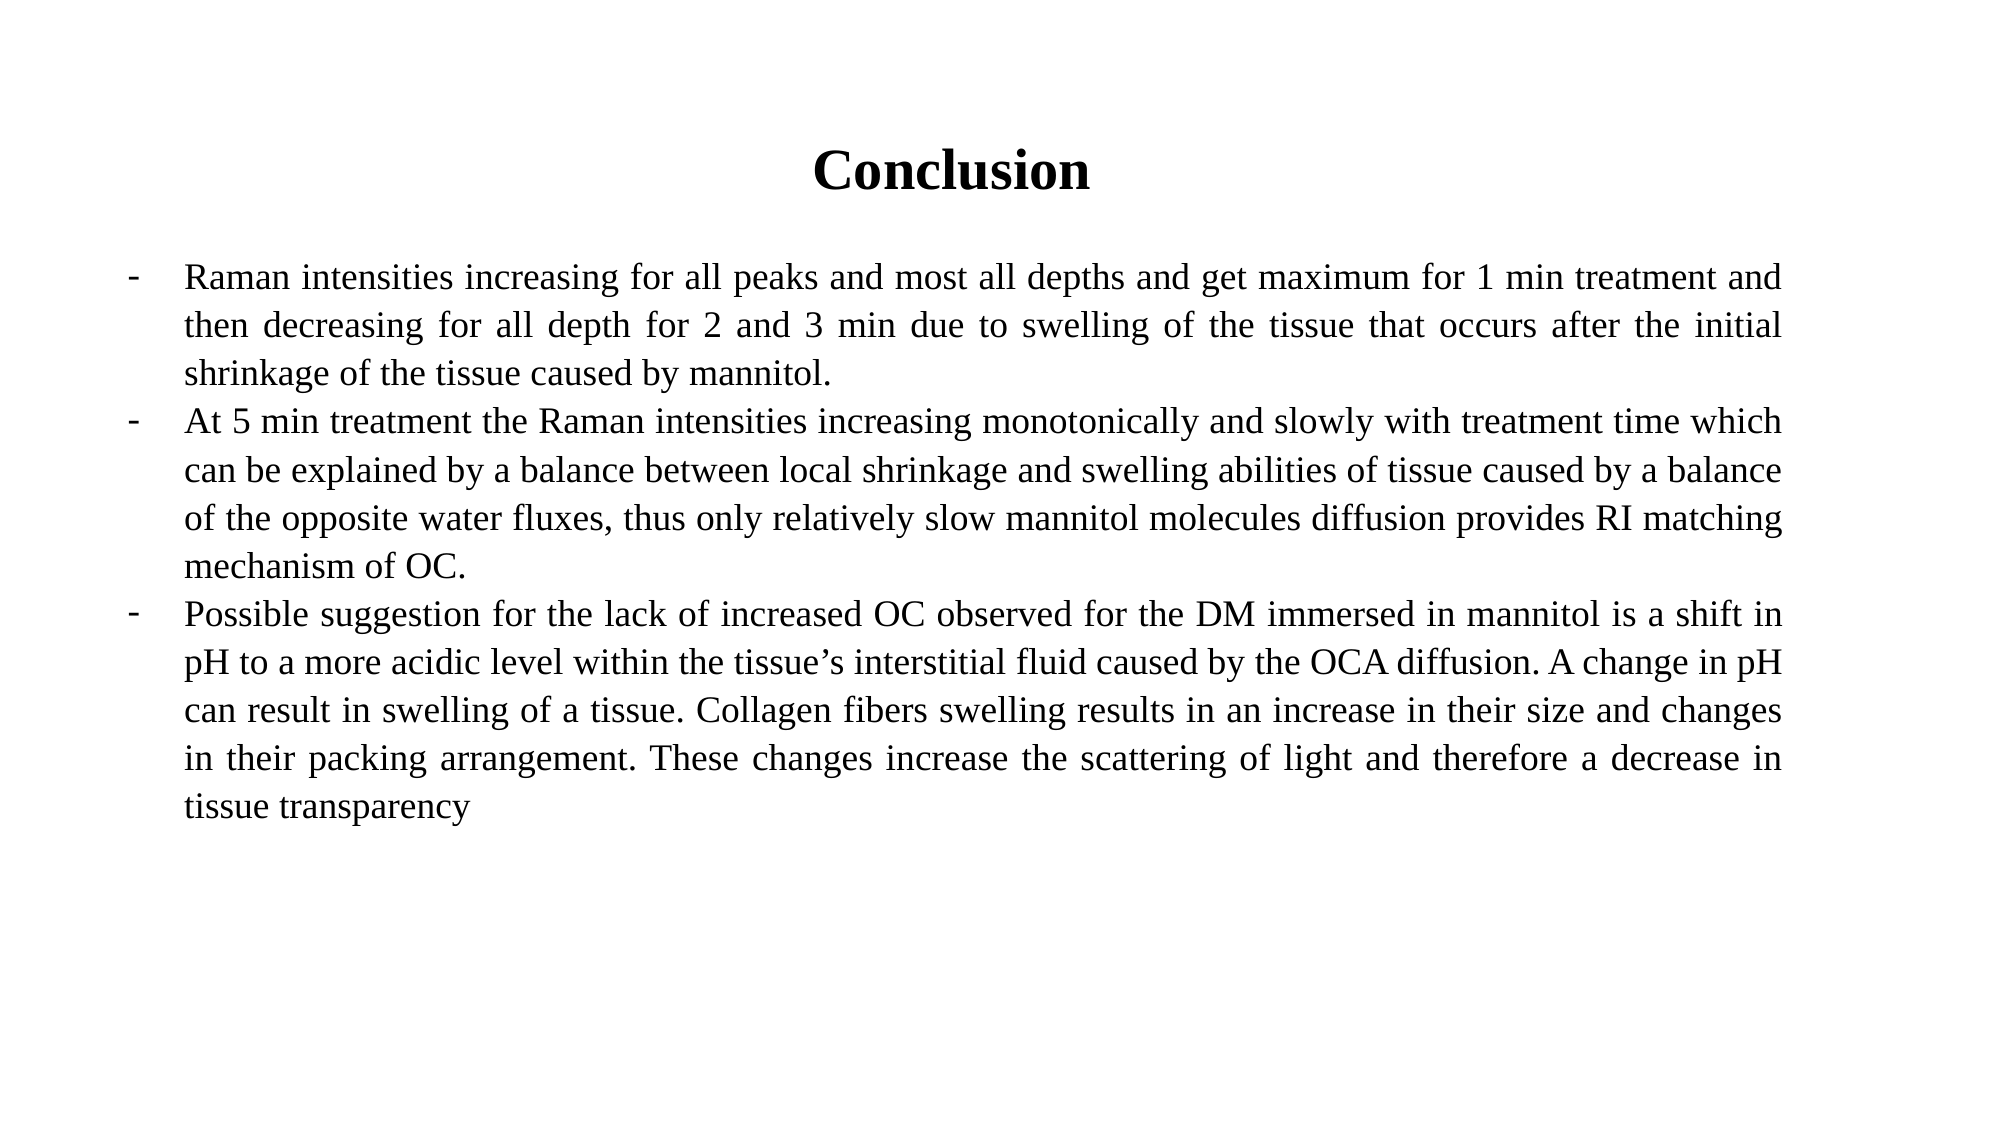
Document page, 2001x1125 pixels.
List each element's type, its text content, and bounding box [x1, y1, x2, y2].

text_box Conclusion Raman intensities increasing for all peaks and most all depths and get maximum for 1 min treatment and then decreasing for all depth for 2 and 3 min due to swelling of the tissue that occurs after the initial shrinkage of the tissue caused by mannitol. At 5 min treatment the Raman intensities increasing monotonically and slowly with treatment time which can be explained by a balance between local shrinkage and swelling abilities of tissue caused by a balance of the opposite water fluxes, thus only relatively slow mannitol molecules diffusion provides RI matching mechanism of OC. Possible suggestion for the lack of increased OC observed for the DM immersed in mannitol is a shift in pH to a more acidic level within the tissue’s interstitial fluid caused by the OCA diffusion. A change in pH can result in swelling of a tissue. Collagen fibers swelling results in an increase in their size and changes in their packing arrangement. These changes increase the scattering of light and therefore a decrease in tissue transparency [113, 118, 1800, 896]
